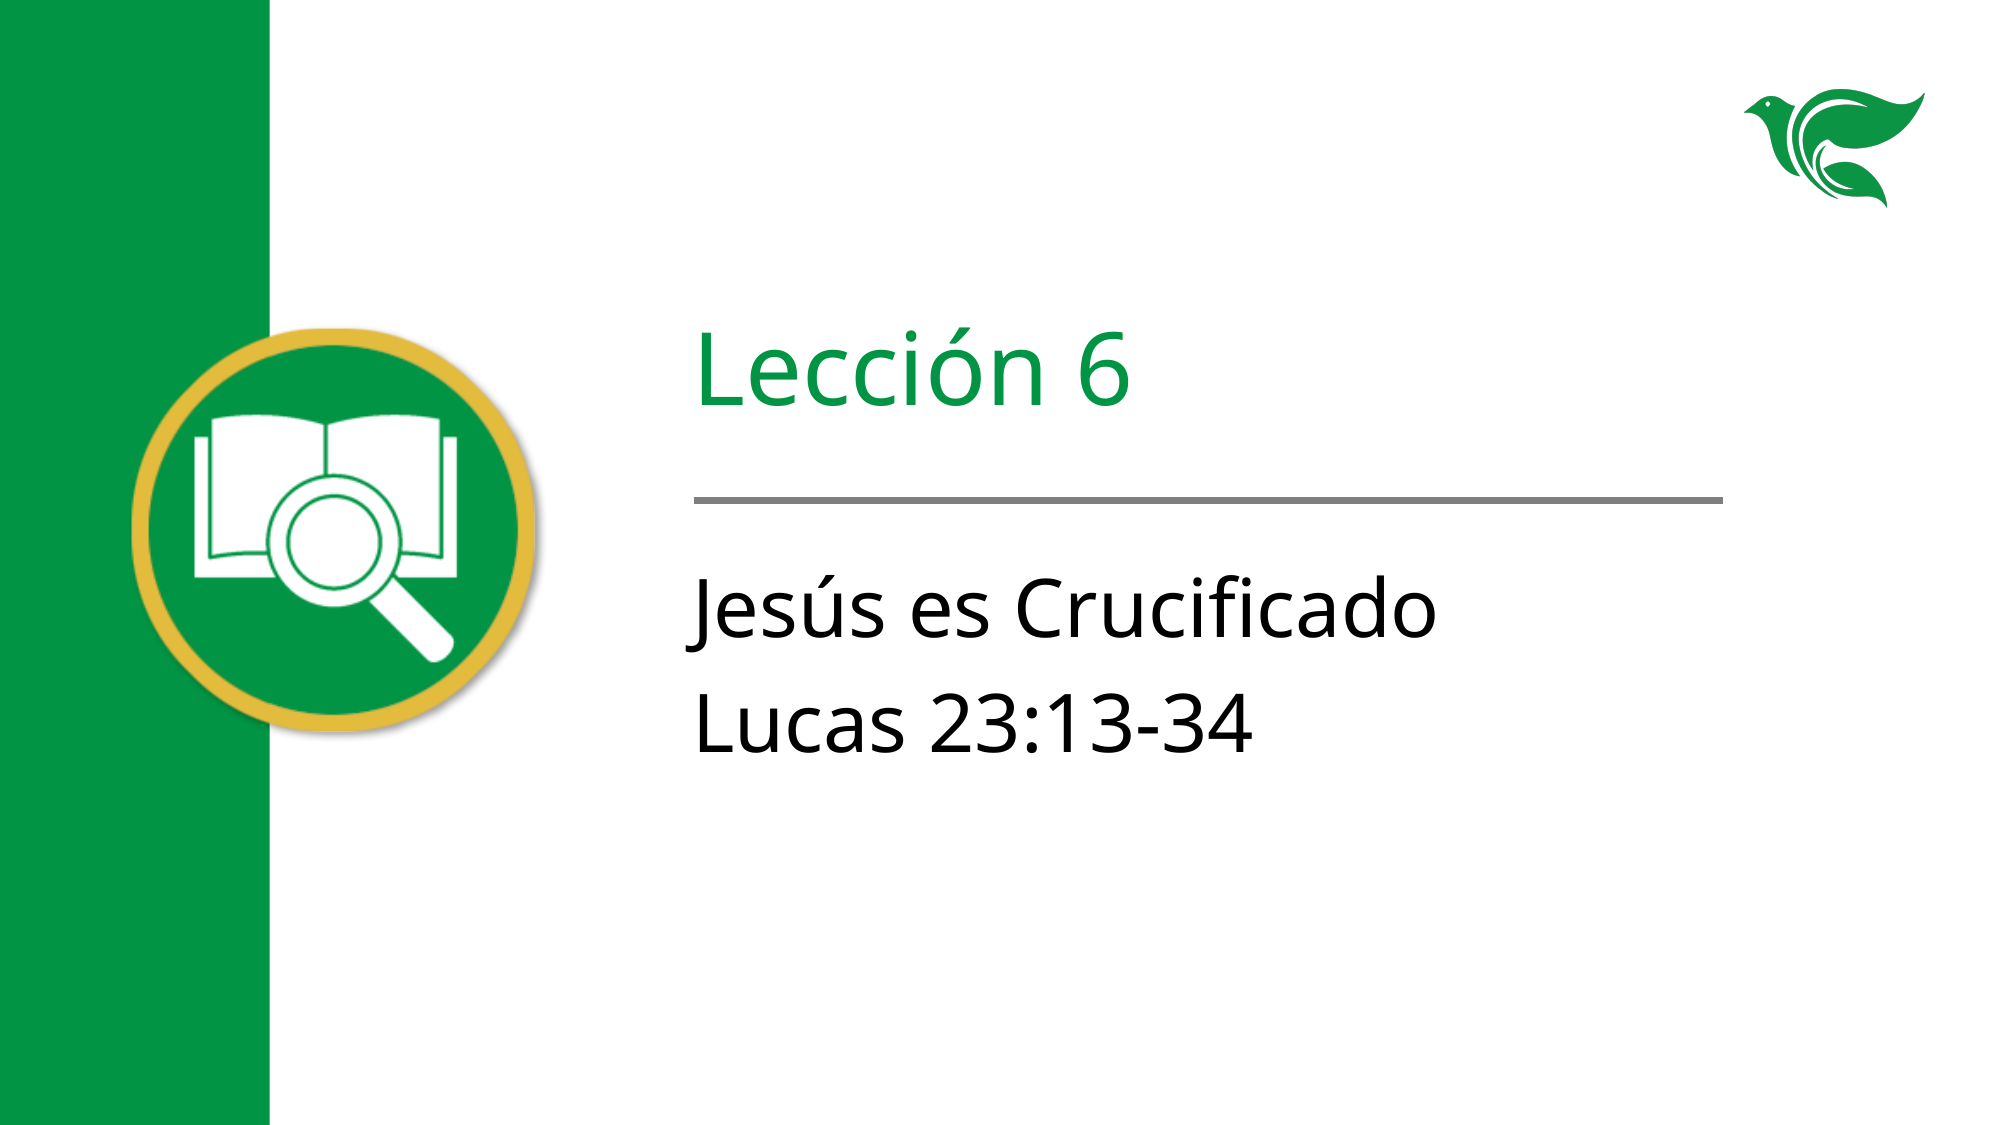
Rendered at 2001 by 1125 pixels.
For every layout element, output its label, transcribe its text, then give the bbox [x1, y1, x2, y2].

text_box Jesús es Crucificado [677, 549, 1952, 662]
picture [1722, 47, 1953, 240]
text_box Lección 6 [677, 296, 1501, 433]
text_box [0, 0, 270, 1125]
picture [77, 254, 592, 783]
text_box Lucas 23:13-34 [677, 663, 1501, 776]
